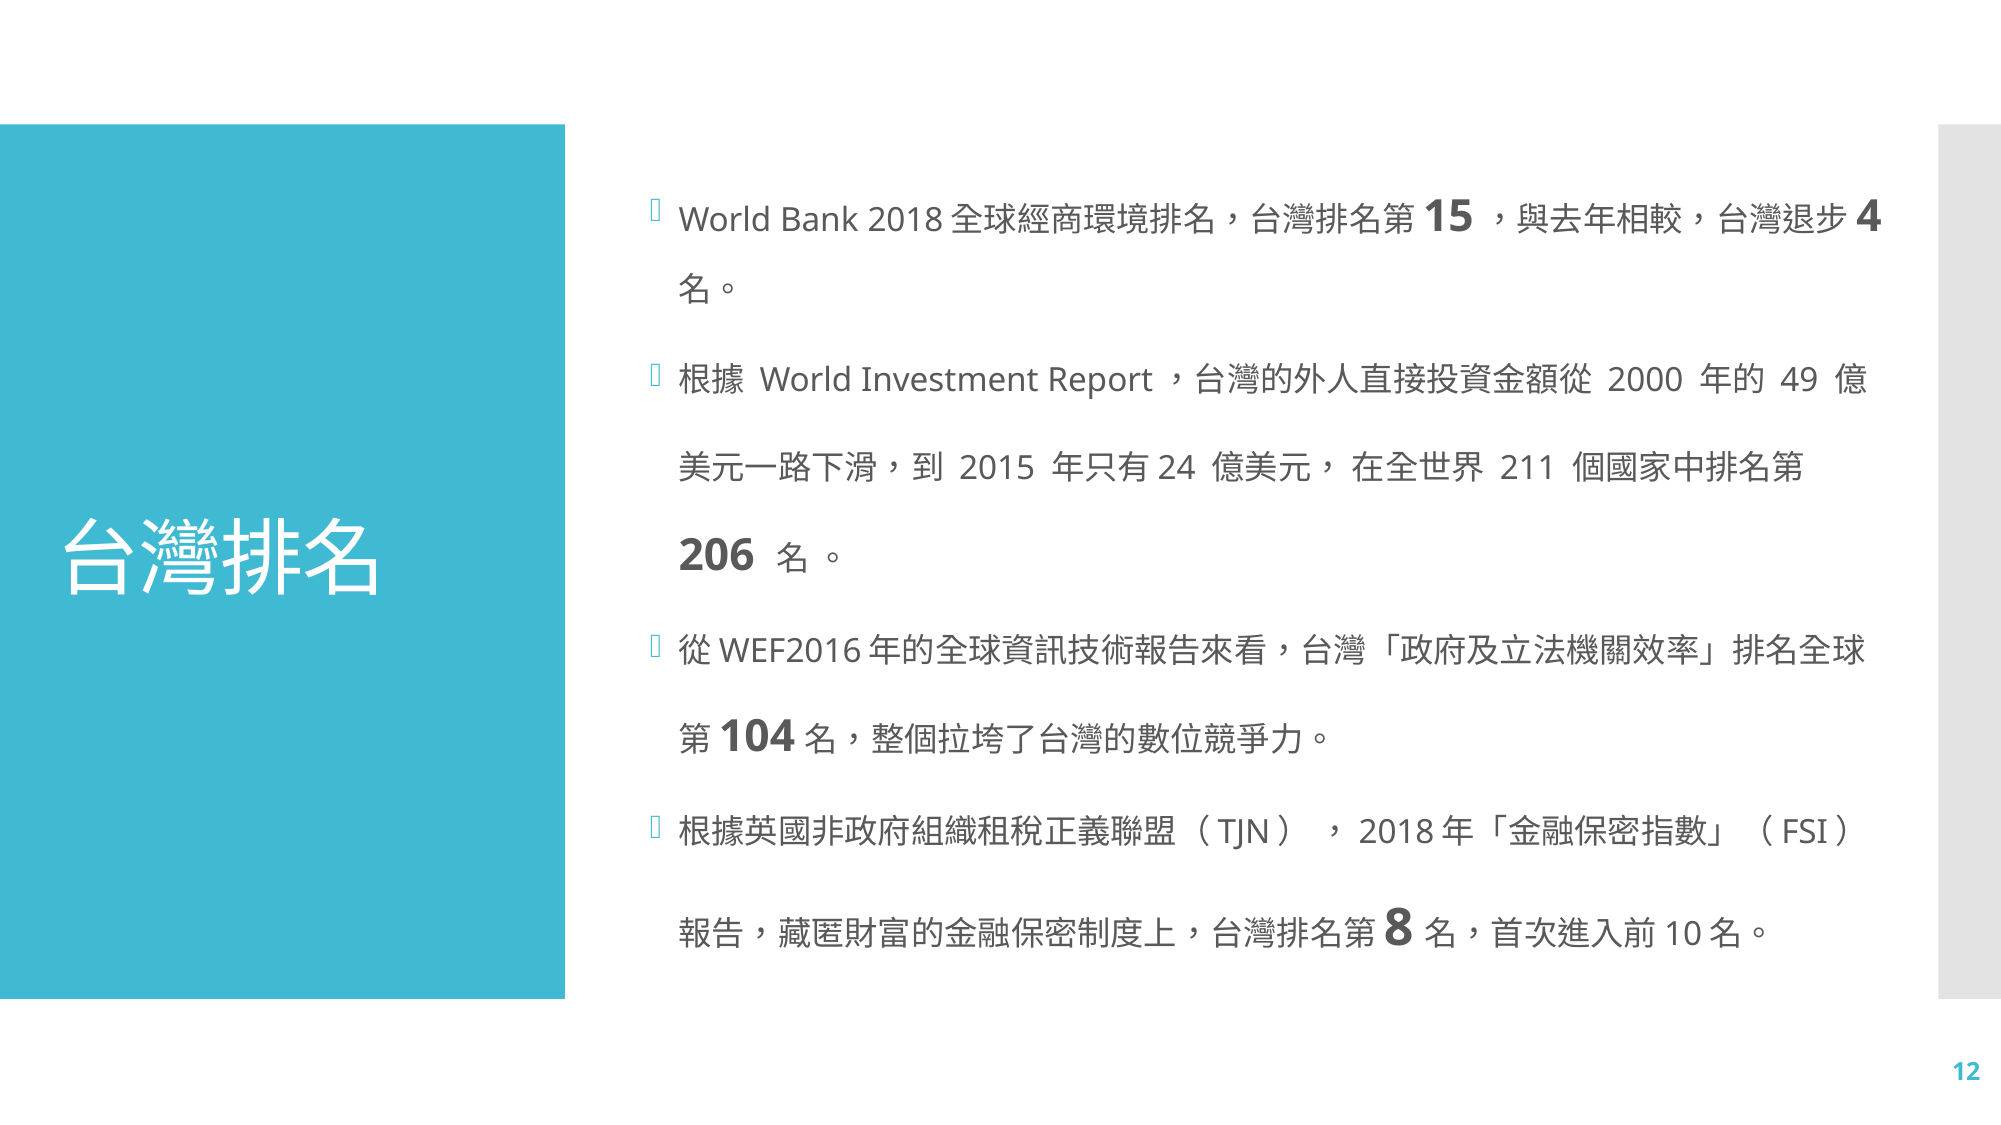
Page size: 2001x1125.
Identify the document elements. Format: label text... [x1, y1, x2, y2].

title 台灣排名 [41, 184, 554, 940]
list World Bank 2018全球經商環境排名，台灣排名第15，與去年相較，台灣退步4名。 根據 World Investment Report，台灣的外人直接投資金額從 2000 年的 49 億美元一路下滑，到 2015 年只有24 億美元， 在全世界 211 個國家中排名第 206 名 。 從WEF2016年的全球資訊技術報告來看，台灣「政府及立法機關效率」排名全球第104名，整個拉垮了台灣的數位競爭力。 根據英國非政府組織租稅正義聯盟（TJN） ，2018年「金融保密指數」（FSI）報告，藏匿財富的金融保密制度上，台灣排名第8名，首次進入前10名。 [634, 141, 1907, 982]
slide_number 12 [1744, 1042, 1996, 1103]
